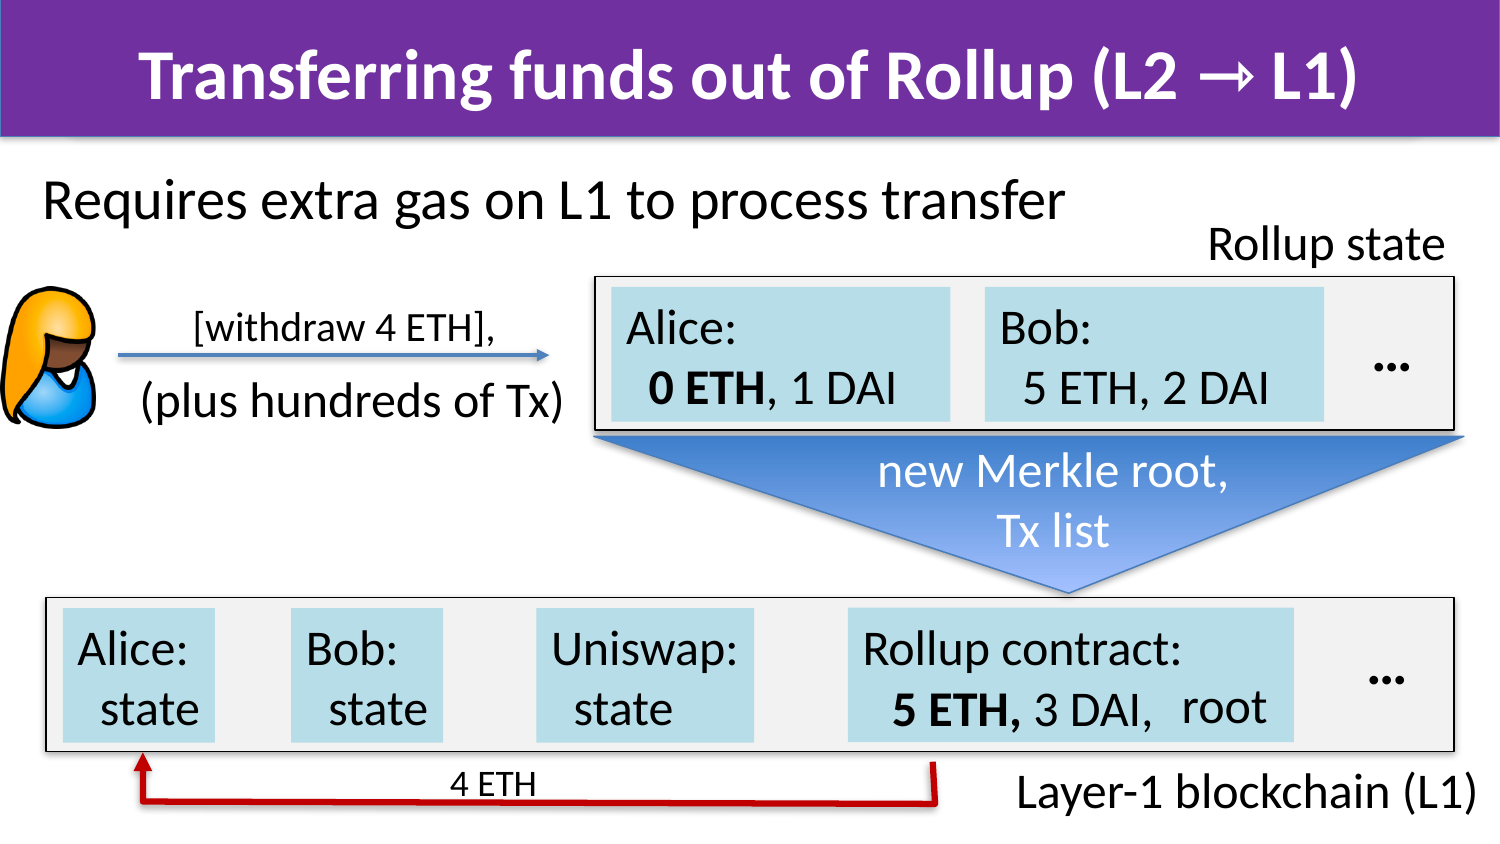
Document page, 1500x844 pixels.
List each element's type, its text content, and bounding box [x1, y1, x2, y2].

text_box [594, 276, 1455, 428]
text_box Rollup state [1192, 203, 1464, 278]
text_box Bob: state [291, 608, 444, 743]
title Transferring funds out of Rollup (L2 ⇾ L1) [75, 20, 1425, 123]
text_box … [1356, 306, 1428, 391]
text_box Bob: 5 ETH, 2 DAI [984, 286, 1325, 422]
text_box Rollup contract: [847, 607, 1294, 743]
text_box Alice: 0 ETH, 1 DAI [611, 286, 951, 422]
text_box 5 ETH, 3 DAI, [877, 668, 1169, 744]
text_box Uniswap: state [536, 608, 755, 743]
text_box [142, 751, 936, 813]
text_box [593, 430, 1465, 594]
text_box Layer-1 blockchain (L1) [1001, 751, 1494, 827]
text_box Requires extra gas on L1 to process transfer [28, 153, 1083, 239]
text_box … [1351, 618, 1423, 704]
text_box root [1166, 666, 1283, 741]
text_box [45, 597, 1455, 752]
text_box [0, 286, 583, 436]
text_box Alice: state [62, 608, 215, 743]
